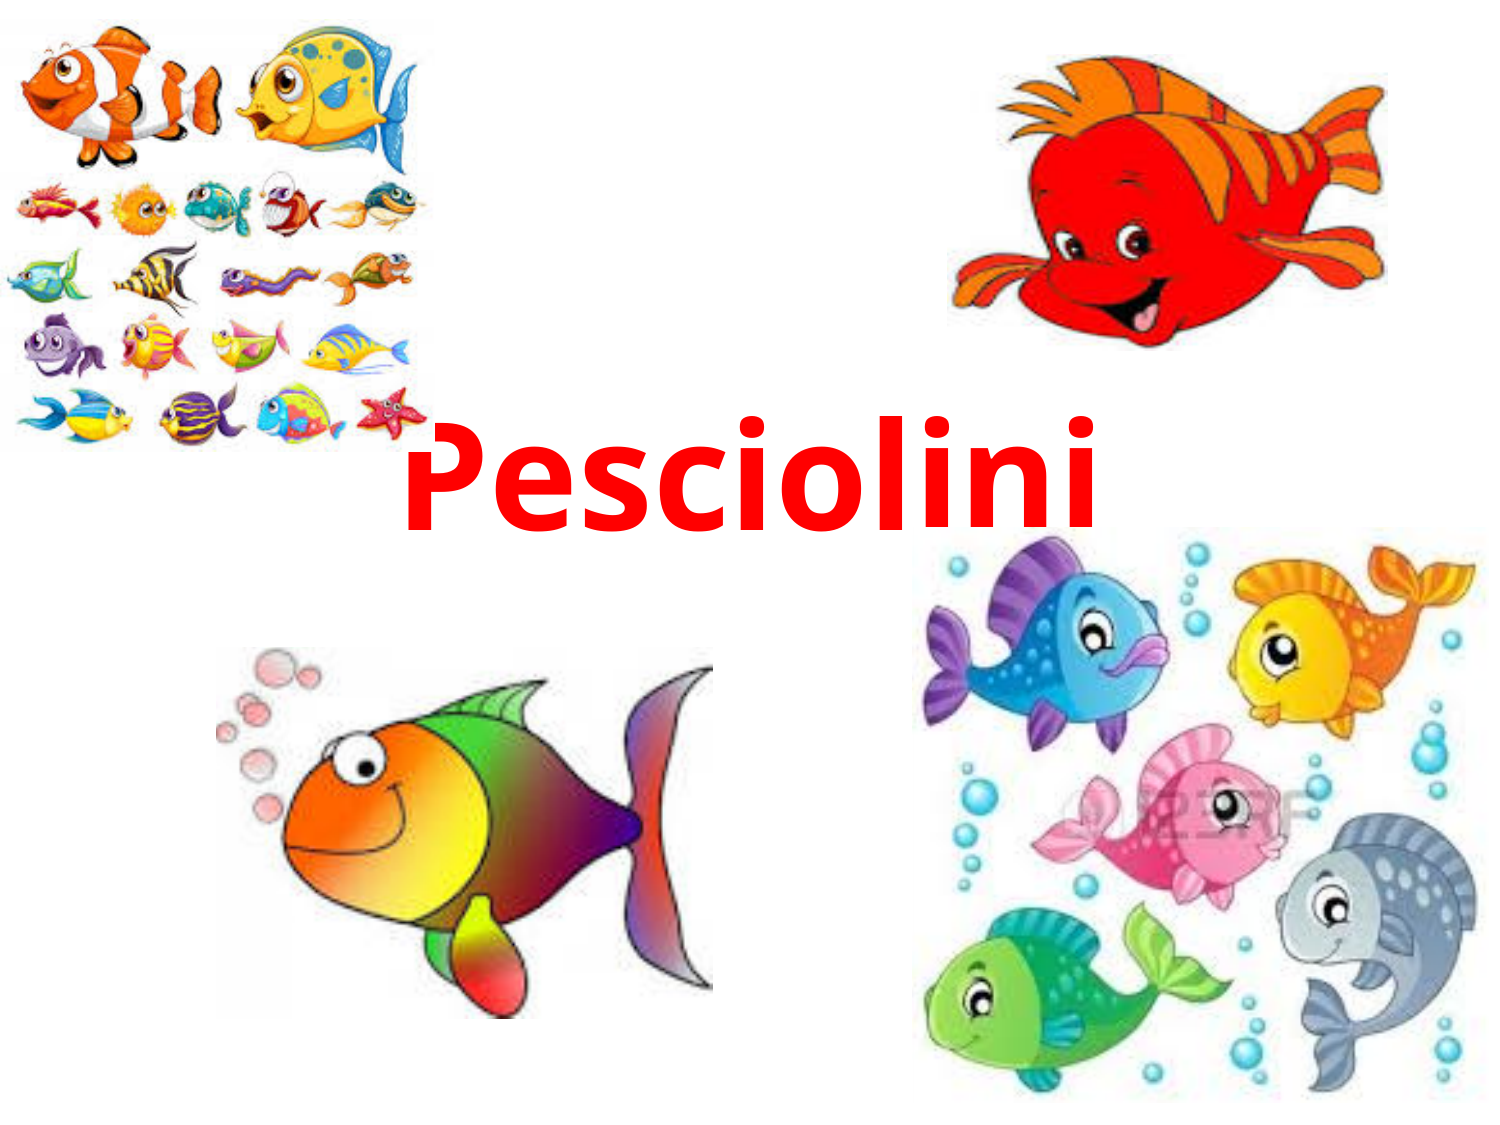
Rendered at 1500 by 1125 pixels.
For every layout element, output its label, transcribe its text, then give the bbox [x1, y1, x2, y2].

picture [0, 18, 435, 453]
title Pesciolini [112, 349, 1388, 591]
picture [911, 526, 1489, 1104]
picture [947, 54, 1389, 352]
picture [215, 646, 713, 1019]
